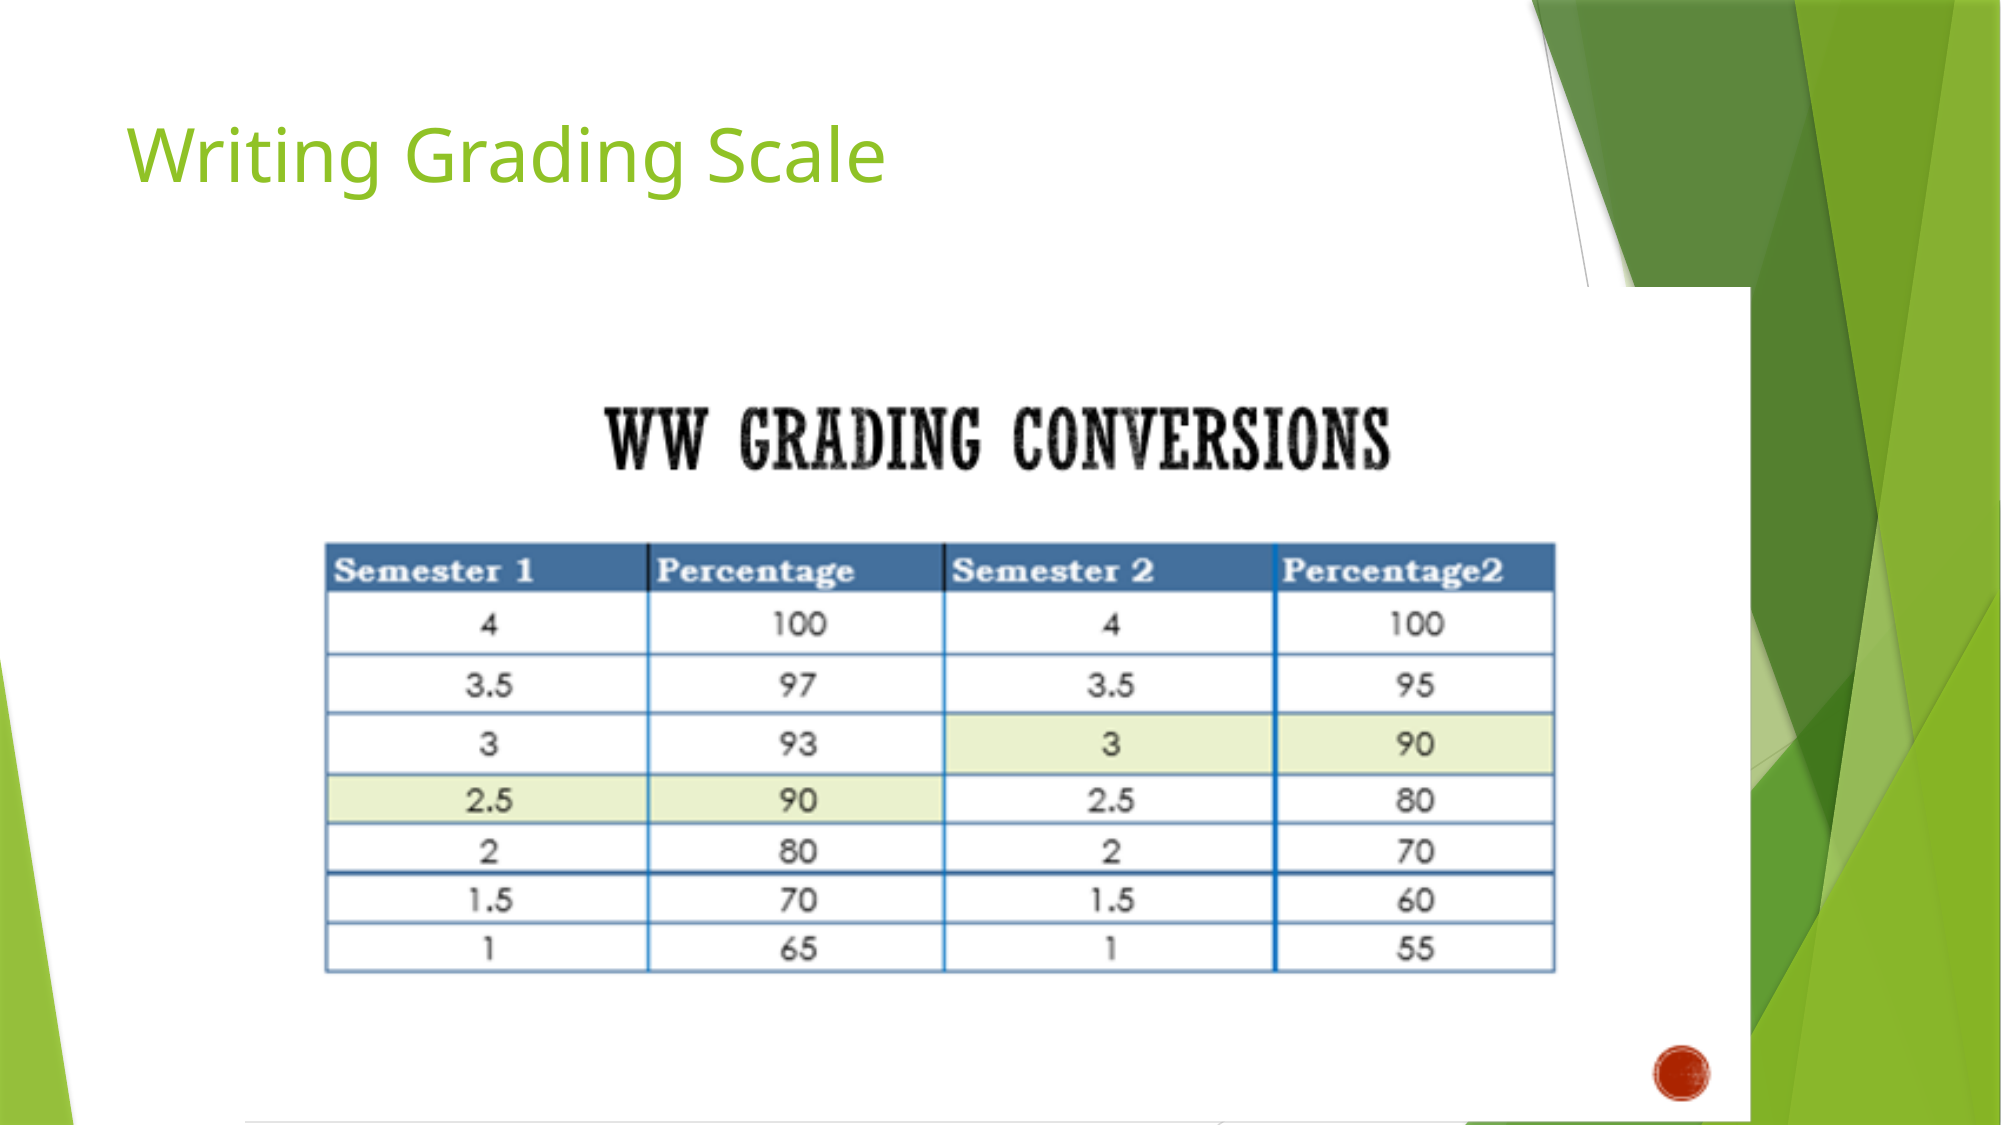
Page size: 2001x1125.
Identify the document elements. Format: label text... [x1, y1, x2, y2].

title Writing Grading Scale [111, 99, 1522, 317]
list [244, 286, 1755, 1125]
